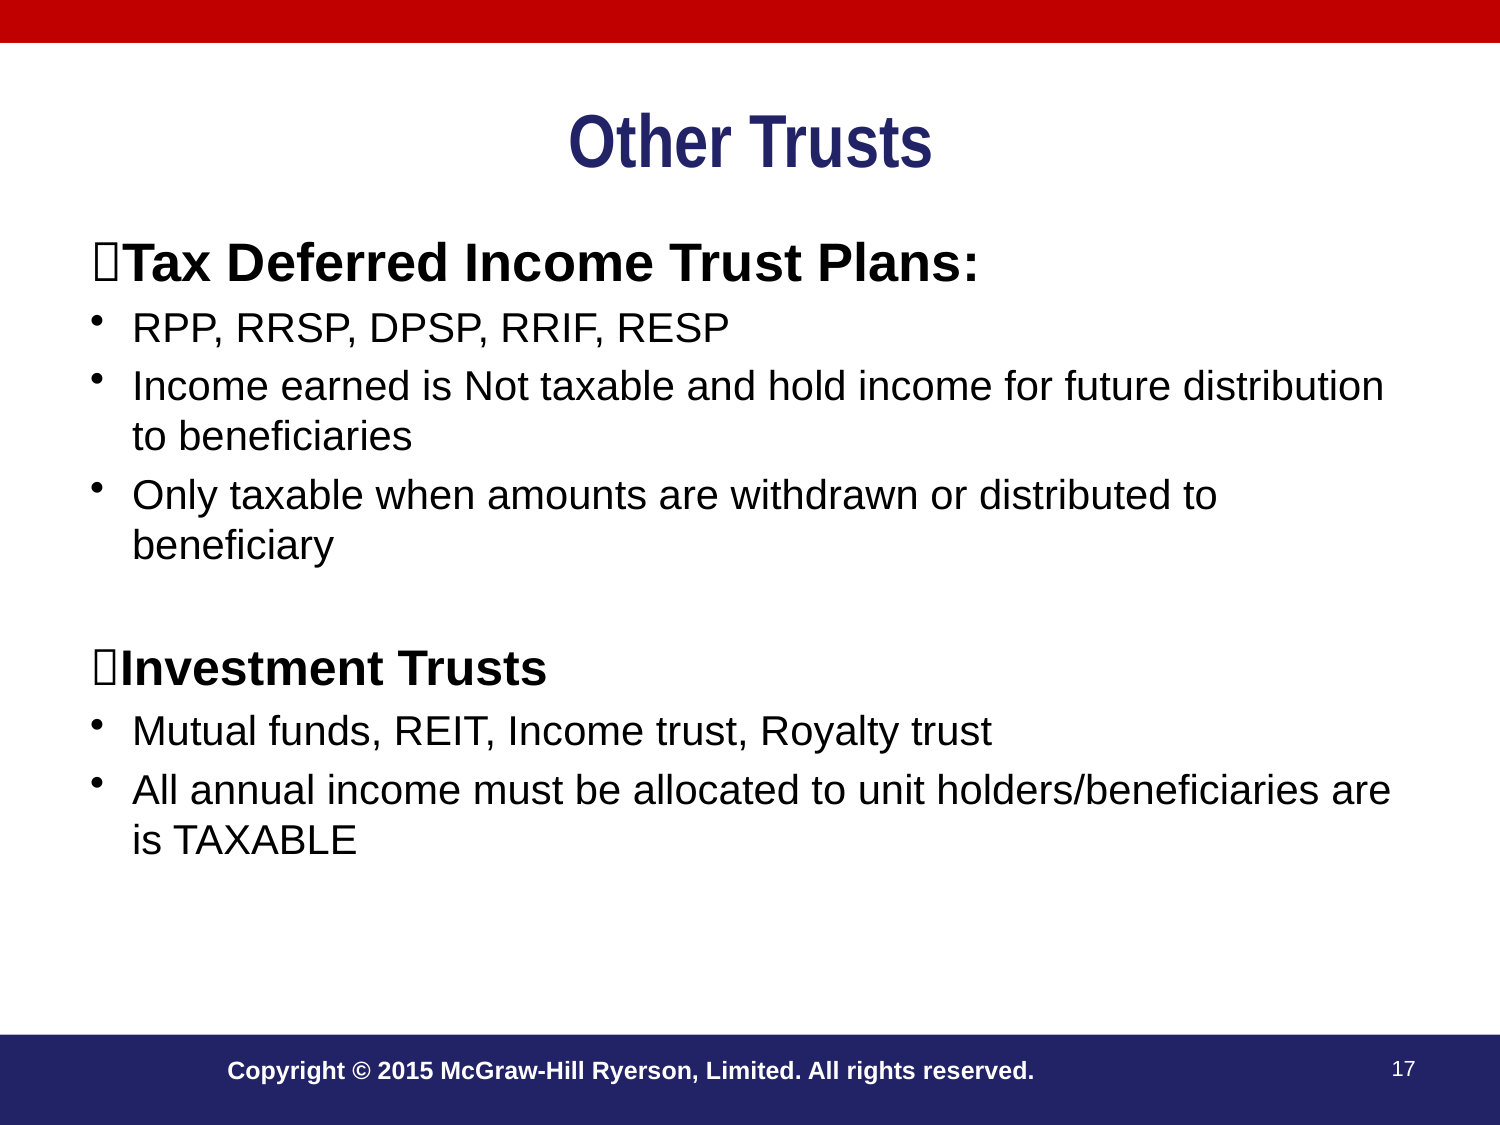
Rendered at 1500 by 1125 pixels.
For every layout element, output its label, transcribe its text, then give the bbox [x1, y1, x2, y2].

list Tax Deferred Income Trust Plans: RPP, RRSP, DPSP, RRIF, RESP Income earned is Not taxable and hold income for future distribution to beneficiaries Only taxable when amounts are withdrawn or distributed to beneficiary Investment Trusts Mutual funds, REIT, Income trust, Royalty trust All annual income must be allocated to unit holders/beneficiaries are is TAXABLE [74, 219, 1426, 1006]
title Other Trusts [76, 66, 1428, 209]
footer Copyright © 2015 McGraw-Hill Ryerson, Limited. All rights reserved. [100, 1046, 1080, 1125]
slide_number 17 [1080, 1046, 1431, 1125]
